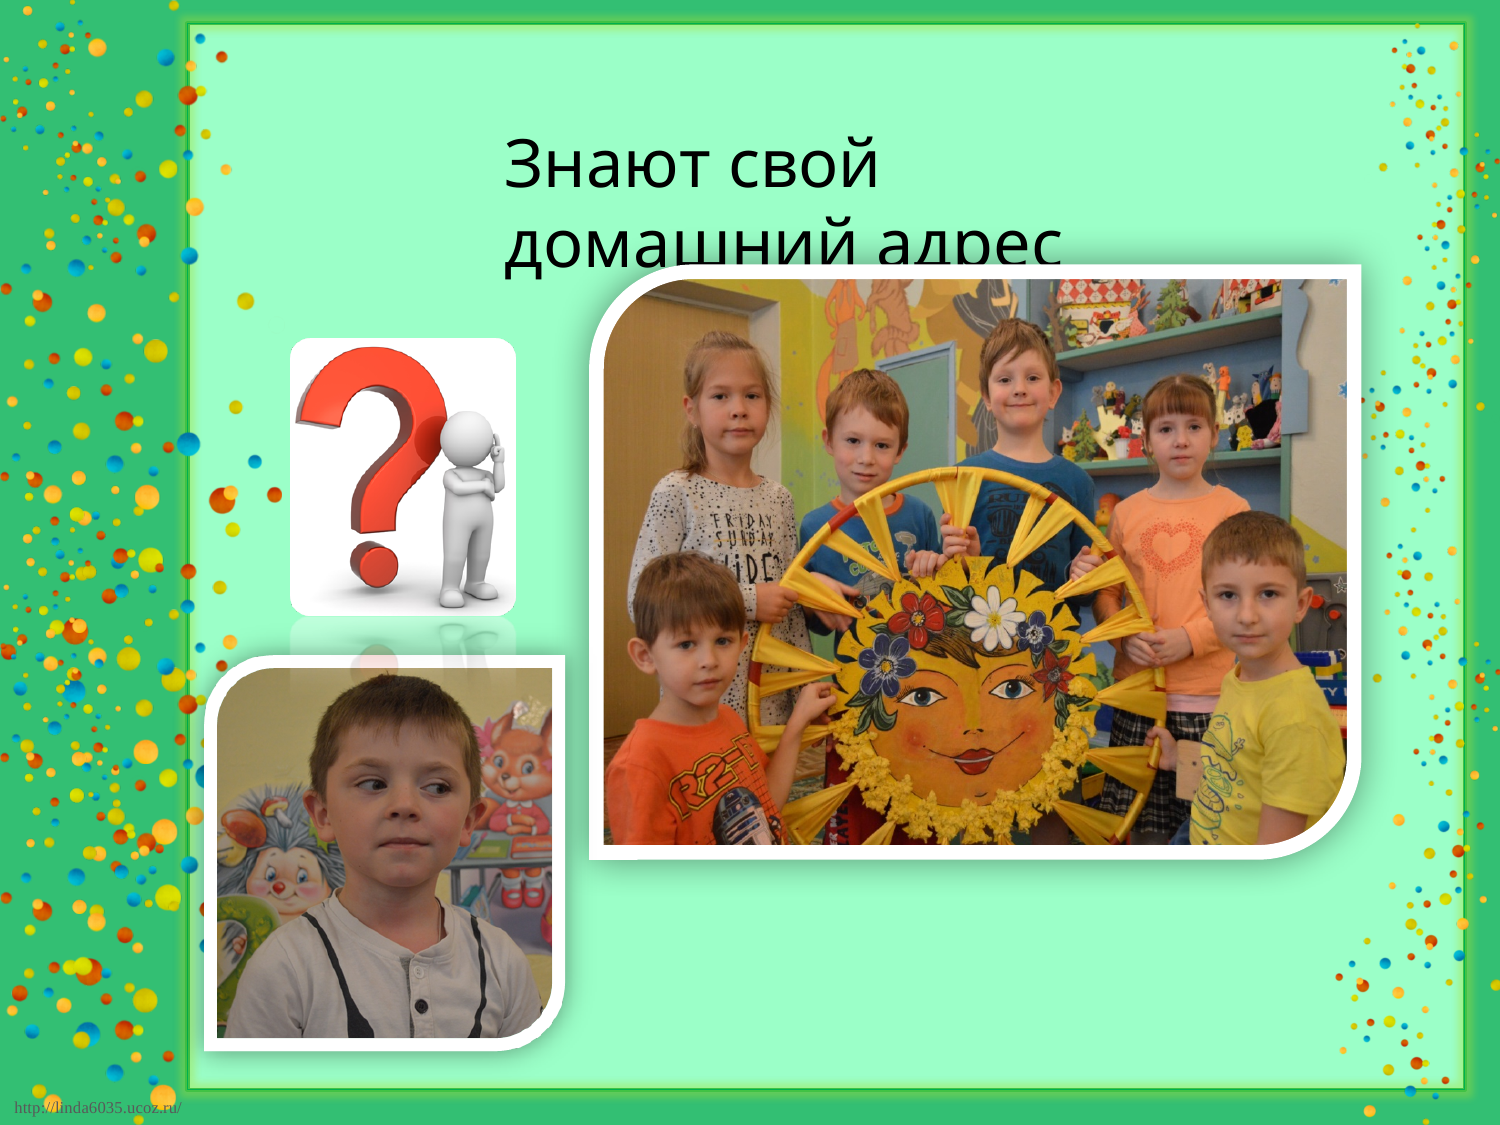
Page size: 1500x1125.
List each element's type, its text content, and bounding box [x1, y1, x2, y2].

text_box Знают свой домашний адрес [490, 113, 1241, 289]
picture [1360, 258, 1500, 513]
picture [1358, 528, 1500, 786]
picture [1, 0, 1500, 1125]
picture [1365, 24, 1500, 257]
